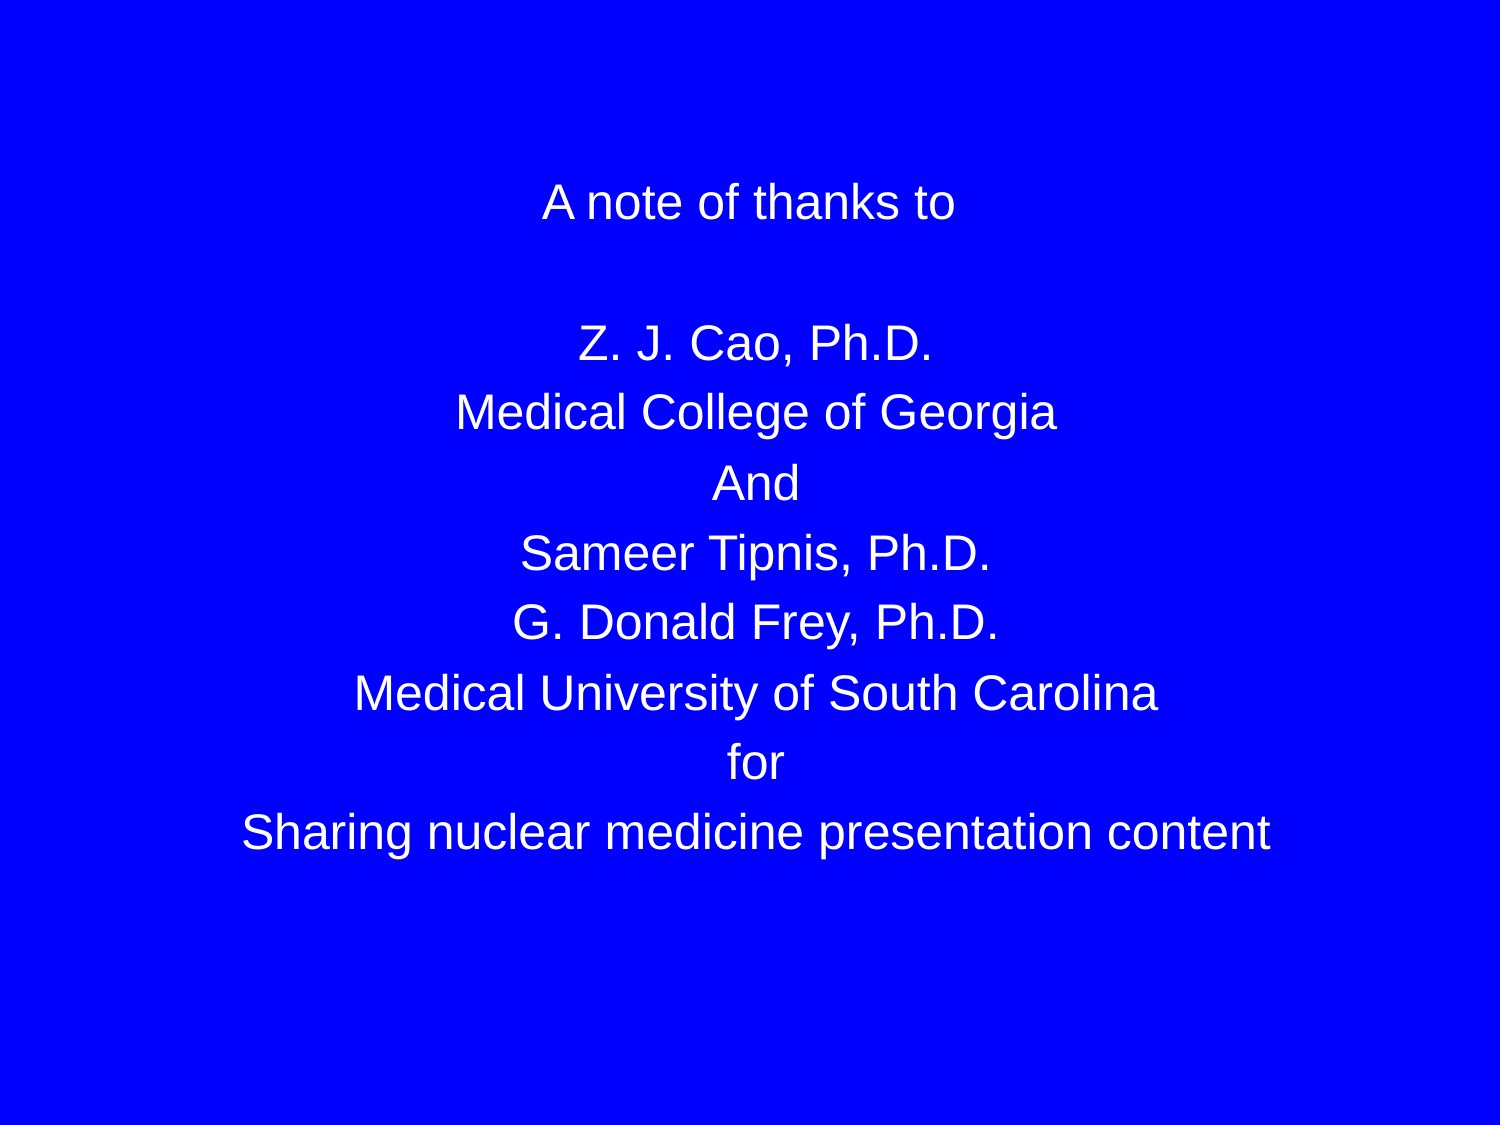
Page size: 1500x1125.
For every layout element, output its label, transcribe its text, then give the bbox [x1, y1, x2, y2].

subtitle A note of thanks to Z. J. Cao, Ph.D. Medical College of Georgia And Sameer Tipnis, Ph.D. G. Donald Frey, Ph.D. Medical University of South Carolina for Sharing nuclear medicine presentation content [174, 162, 1338, 813]
